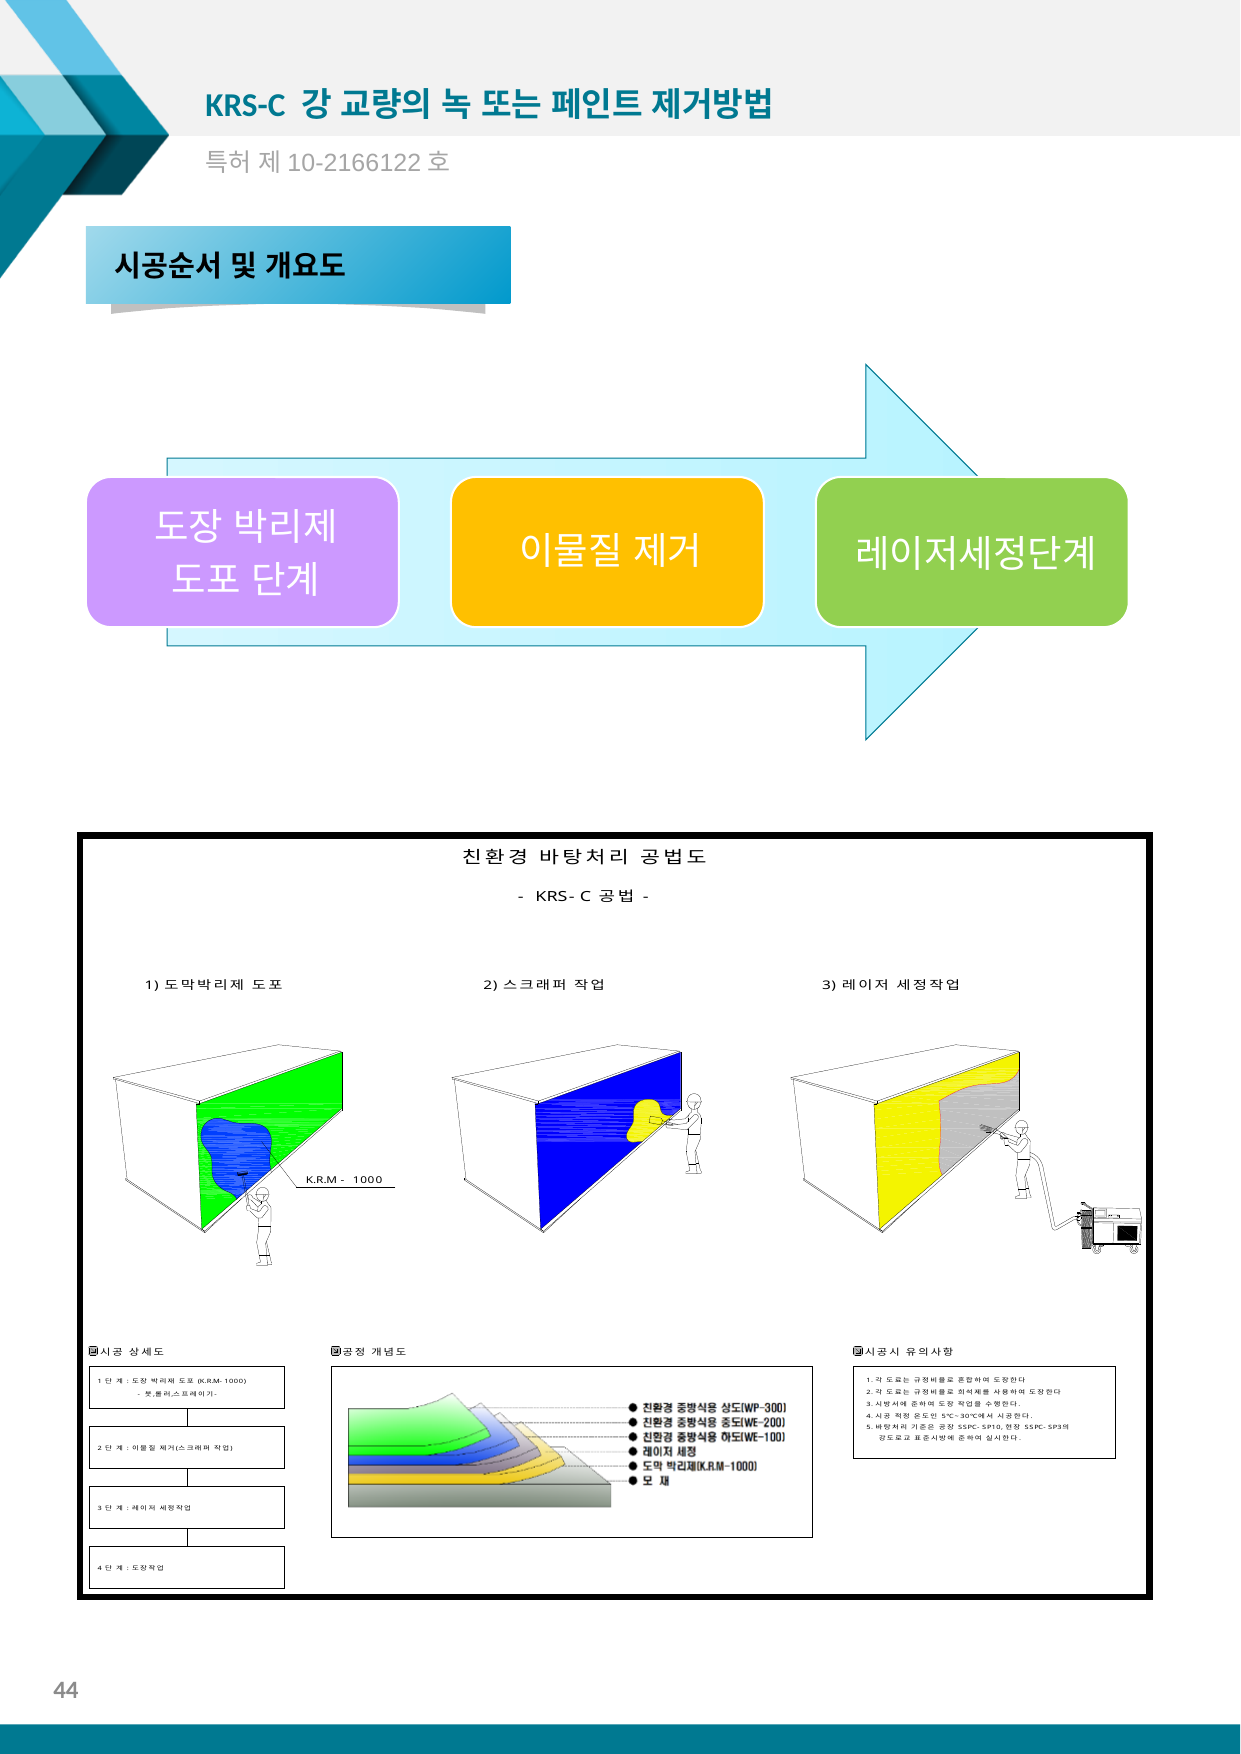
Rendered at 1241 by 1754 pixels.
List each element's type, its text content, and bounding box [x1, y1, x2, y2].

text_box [85, 226, 511, 314]
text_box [85, 364, 1129, 740]
picture [0, 0, 169, 281]
picture [83, 838, 1146, 1594]
list KRS-C 강 교량의 녹 또는 페인트 제거방법 [190, 74, 896, 131]
list 특허 제10-2166122호 [190, 138, 1114, 185]
